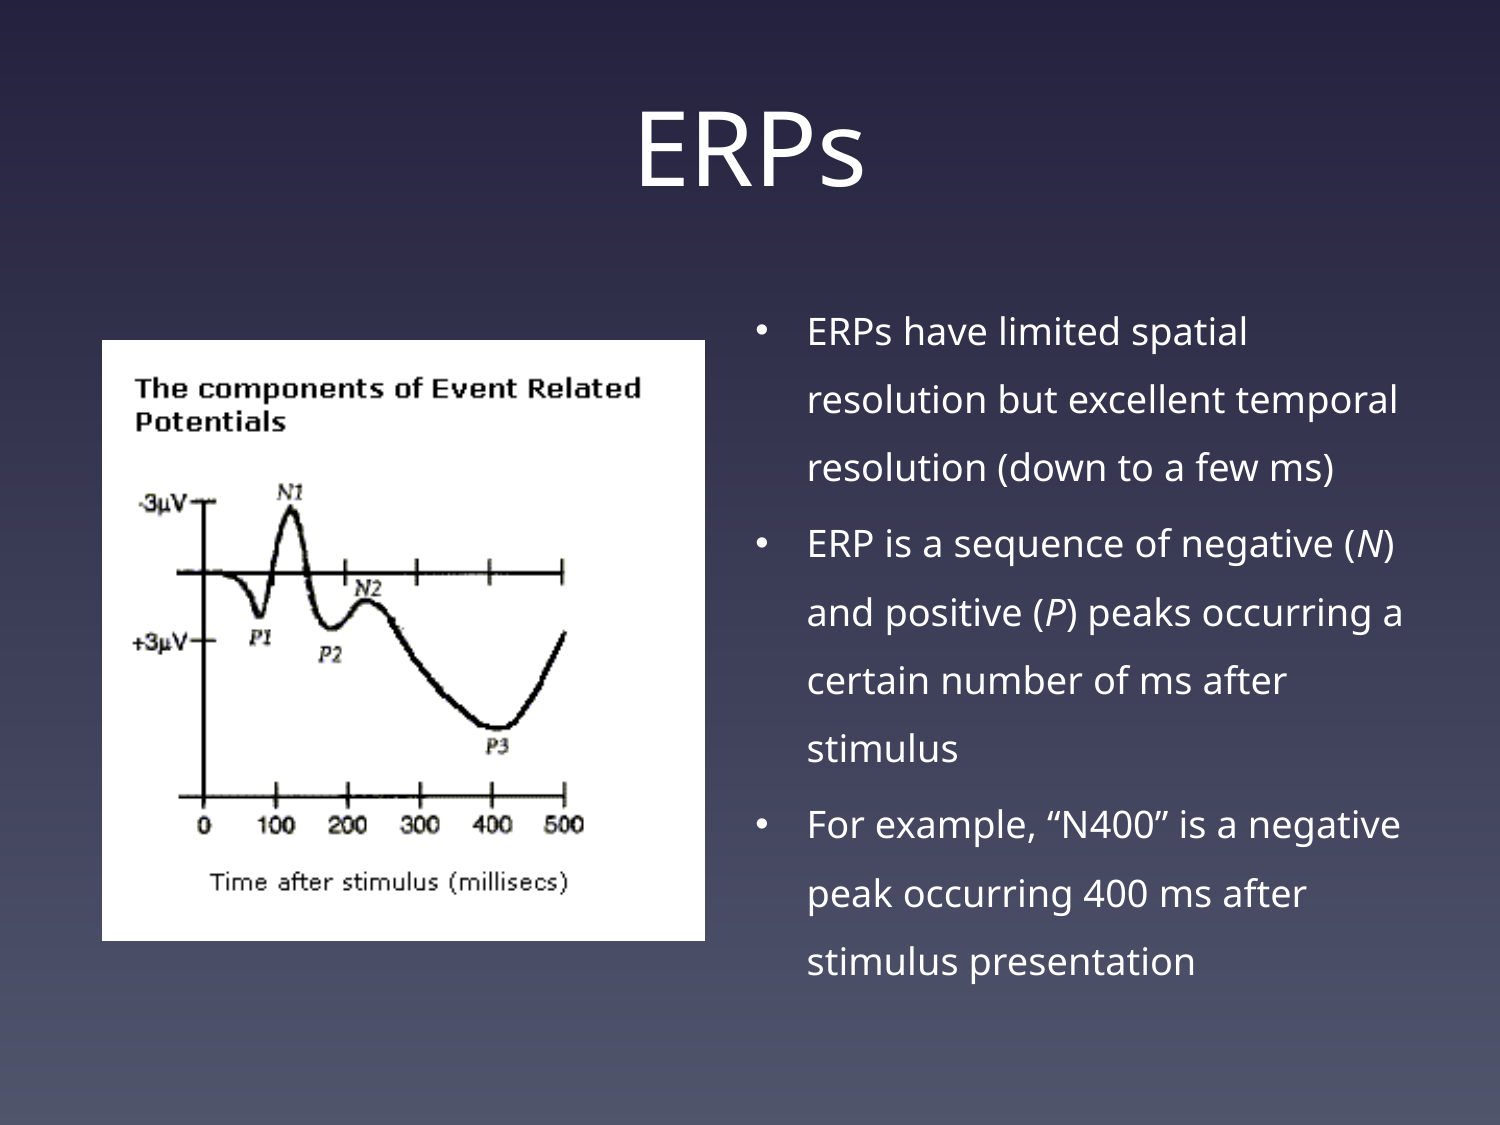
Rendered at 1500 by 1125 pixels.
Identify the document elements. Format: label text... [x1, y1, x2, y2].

picture [102, 340, 706, 941]
title ERPs [75, 75, 1425, 263]
list ERPs have limited spatial resolution but excellent temporal resolution (down to a few ms) ERP is a sequence of negative (N) and positive (P) peaks occurring a certain number of ms after stimulus For example, “N400” is a negative peak occurring 400 ms after stimulus presentation [740, 262, 1425, 1005]
